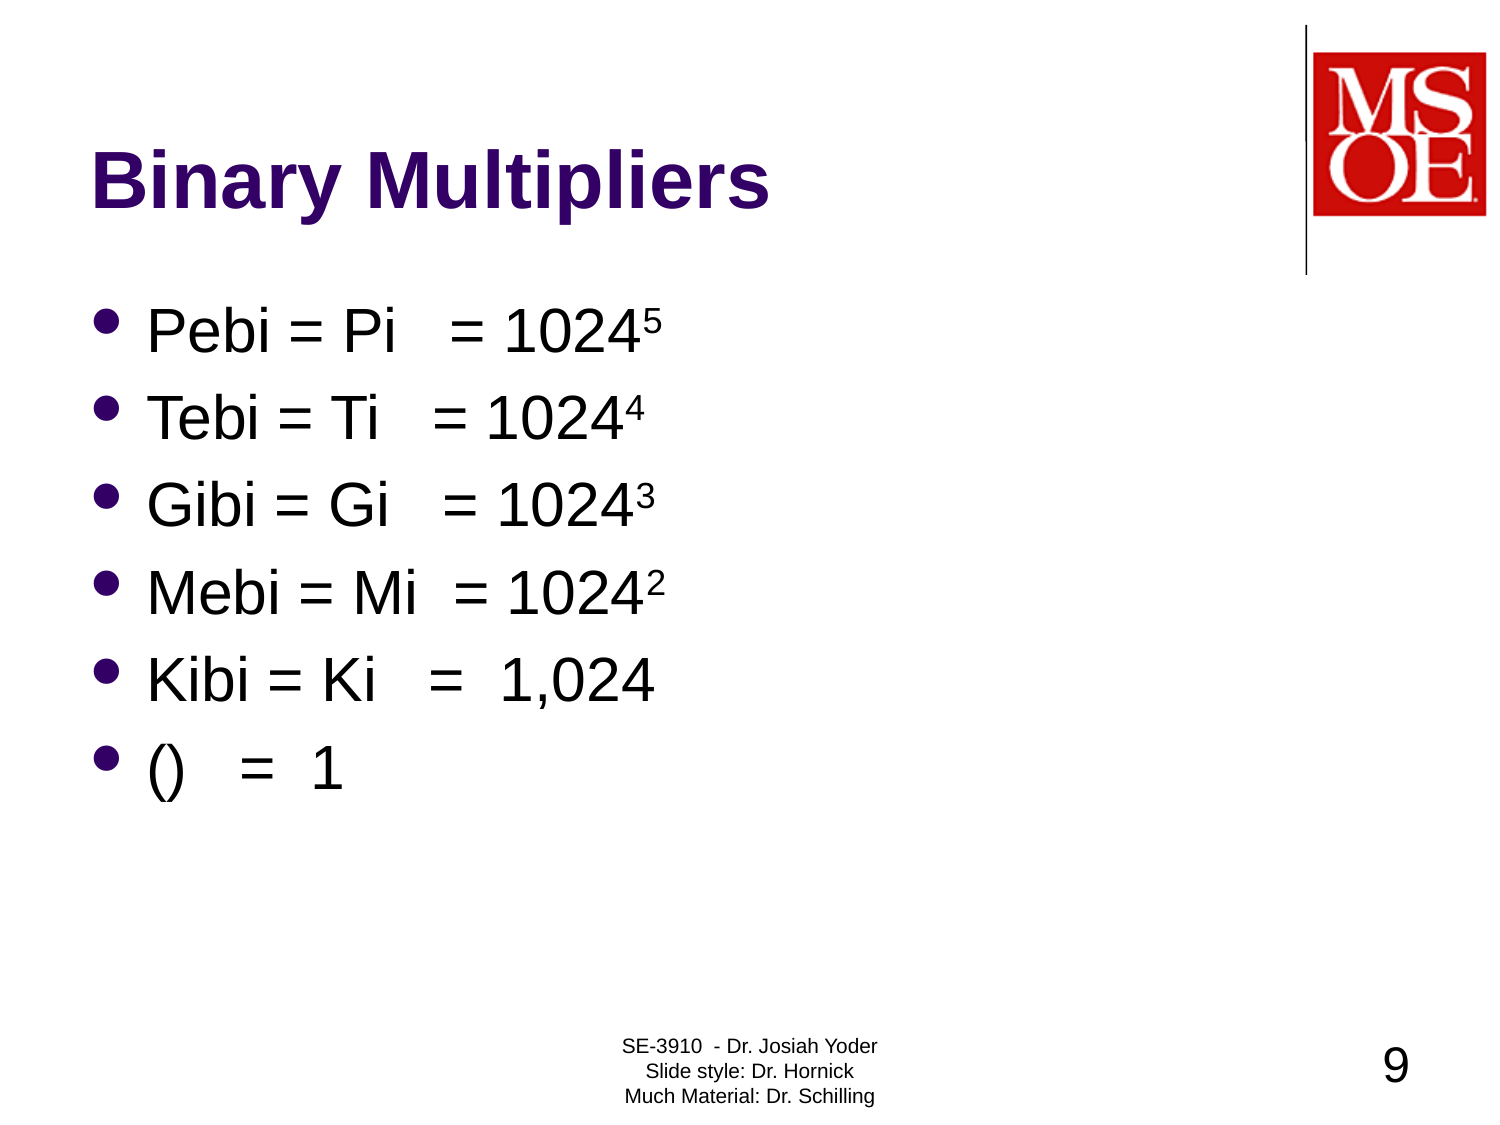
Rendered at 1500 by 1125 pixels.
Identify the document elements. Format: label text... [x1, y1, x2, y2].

slide_number 9 [1074, 1024, 1426, 1101]
picture [1313, 37, 1488, 232]
footer SE-3910 - Dr. Josiah Yoder Slide style: Dr. Hornick Much Material: Dr. Schilling [512, 1024, 988, 1101]
title Binary Multipliers [74, 19, 1313, 233]
list Pebi = Pi = 10245 Tebi = Ti = 10244 Gibi = Gi = 10243 Mebi = Mi = 10242 Kibi = Ki = 1,024 () = 1 [74, 281, 1426, 1006]
